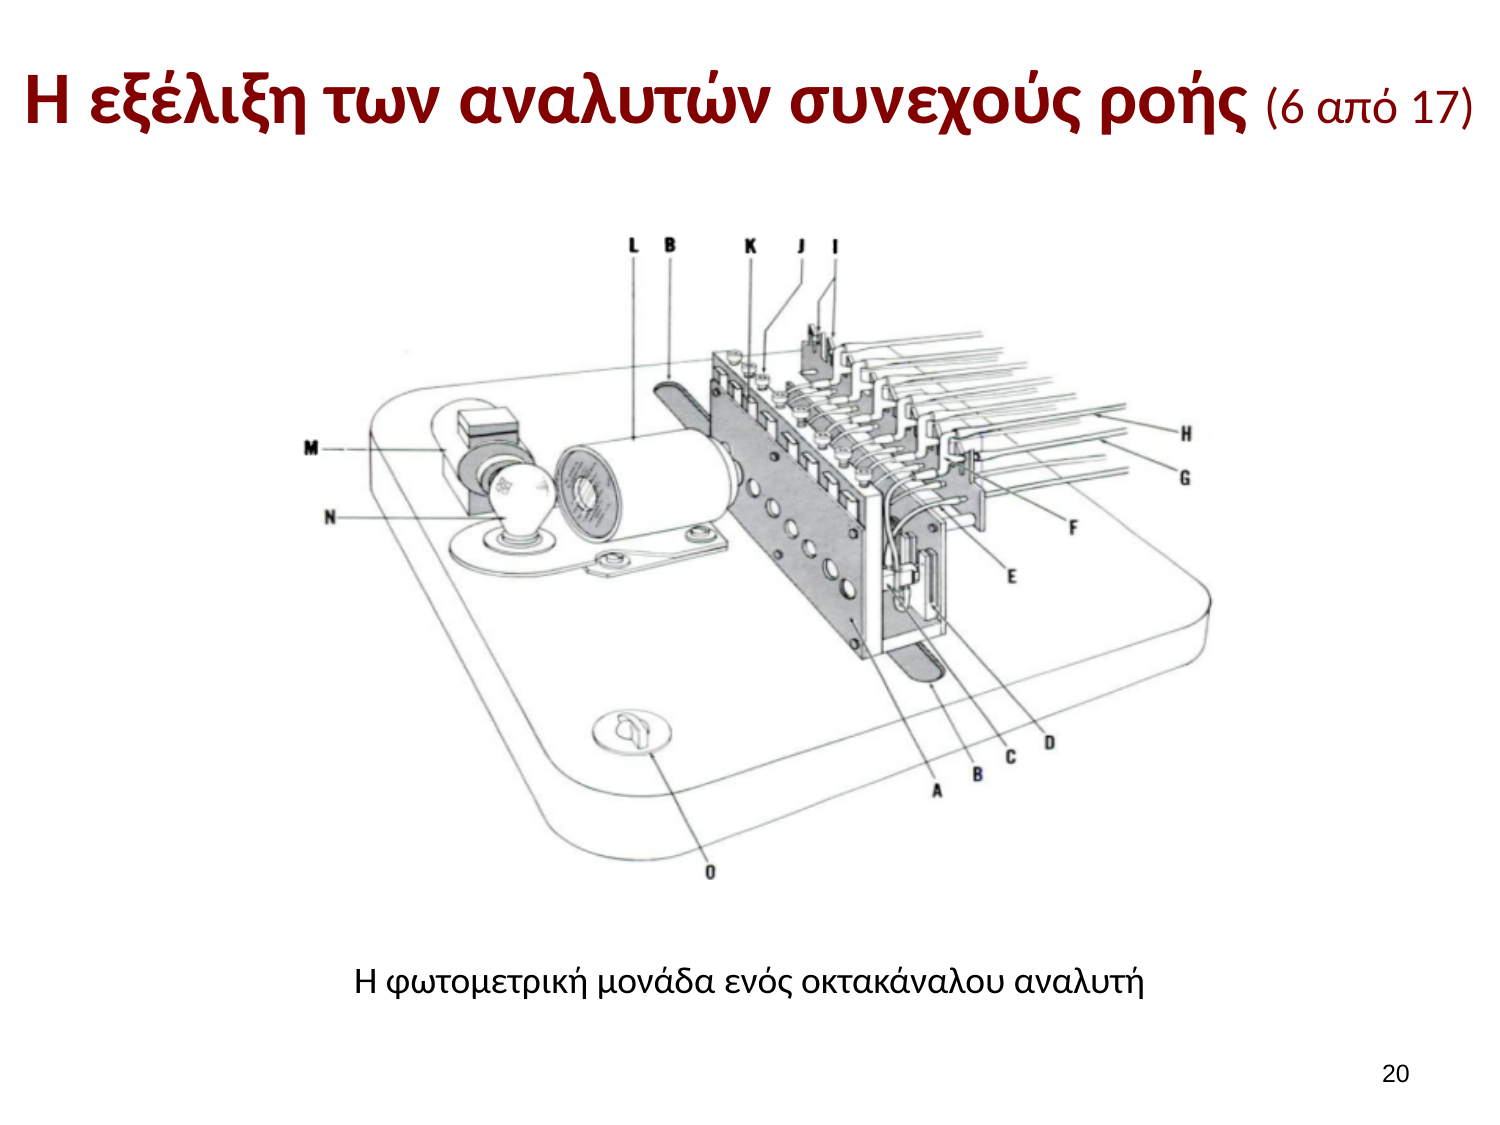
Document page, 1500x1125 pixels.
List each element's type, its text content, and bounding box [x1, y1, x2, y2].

picture [279, 219, 1221, 891]
title H εξέλιξη των αναλυτών συνεχούς ροής (6 από 17) [0, 19, 1500, 169]
slide_number 19 [1074, 1042, 1425, 1103]
text_box Η φωτομετρική μονάδα ενός οκτακάναλου αναλυτή [111, 949, 1389, 1009]
